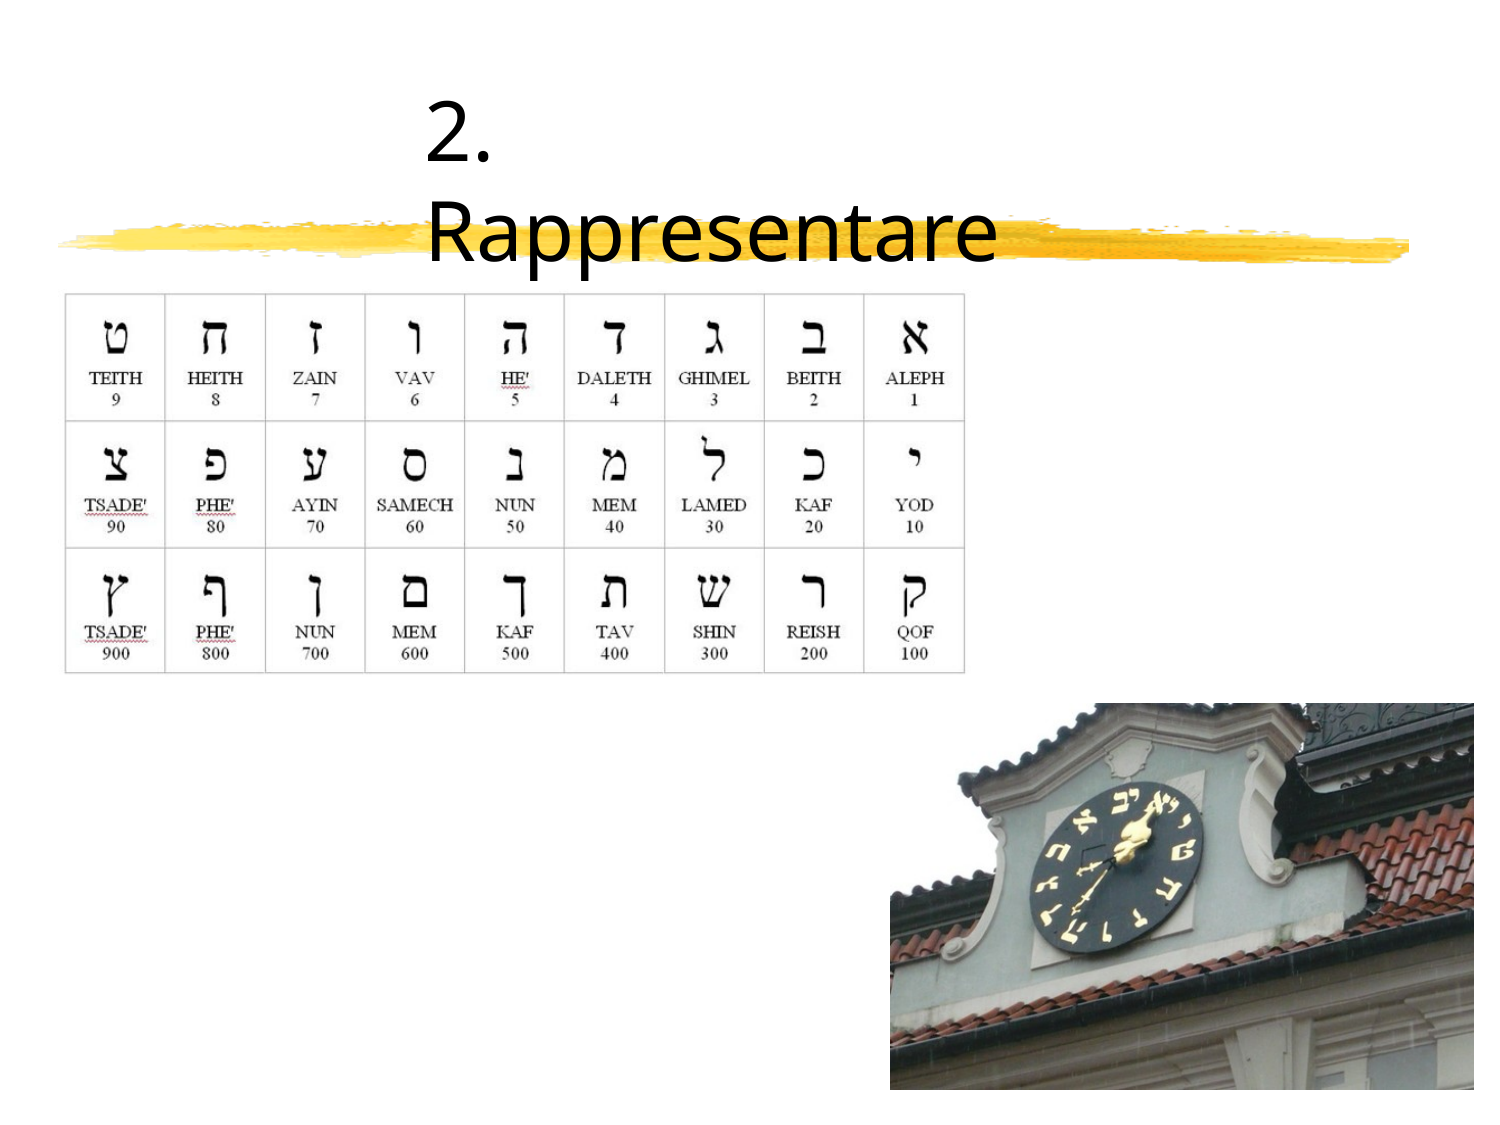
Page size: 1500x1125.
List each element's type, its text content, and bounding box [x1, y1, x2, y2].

picture [58, 210, 1409, 274]
picture [58, 289, 973, 680]
picture [890, 703, 1474, 1090]
text_box 2. Rappresentare [410, 70, 1102, 200]
